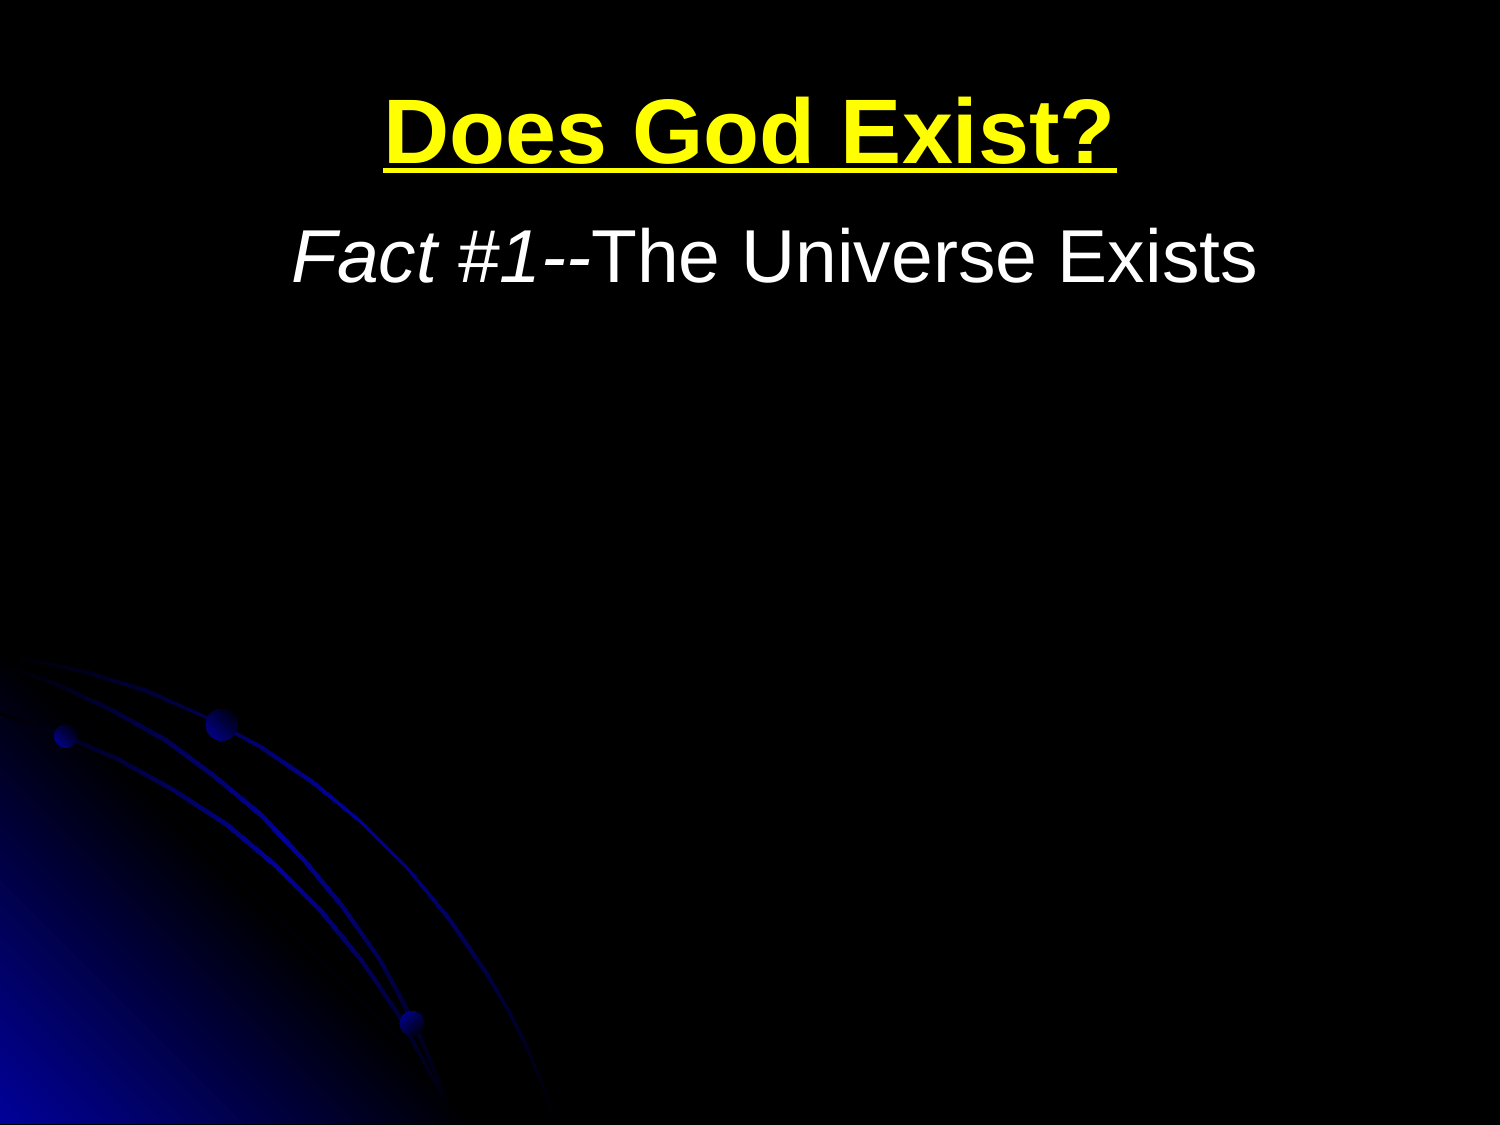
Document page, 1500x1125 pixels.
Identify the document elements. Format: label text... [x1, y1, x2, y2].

title Does God Exist? [75, 45, 1425, 208]
list Fact #1--The Universe Exists [99, 200, 1450, 325]
